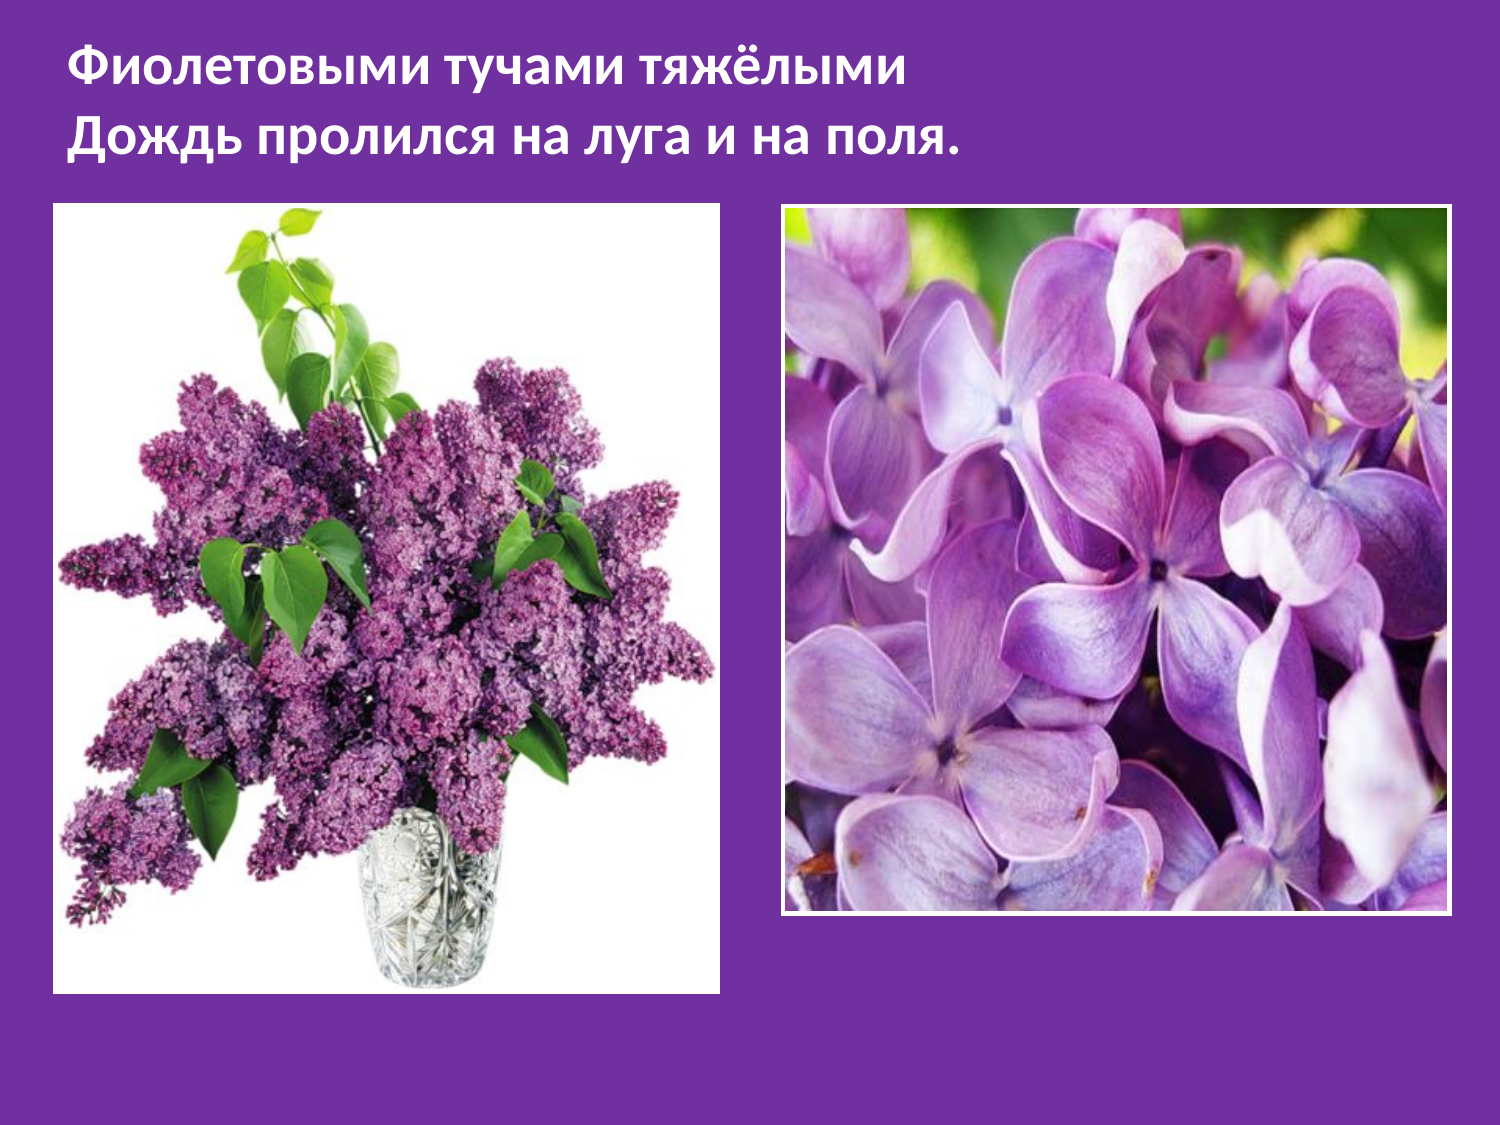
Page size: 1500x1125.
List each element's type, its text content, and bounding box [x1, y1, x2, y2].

text_box Фиолетовыми тучами тяжёлыми Дождь пролился на луга и на поля. [53, 18, 1424, 174]
picture [57, 207, 716, 990]
picture [785, 208, 1448, 912]
